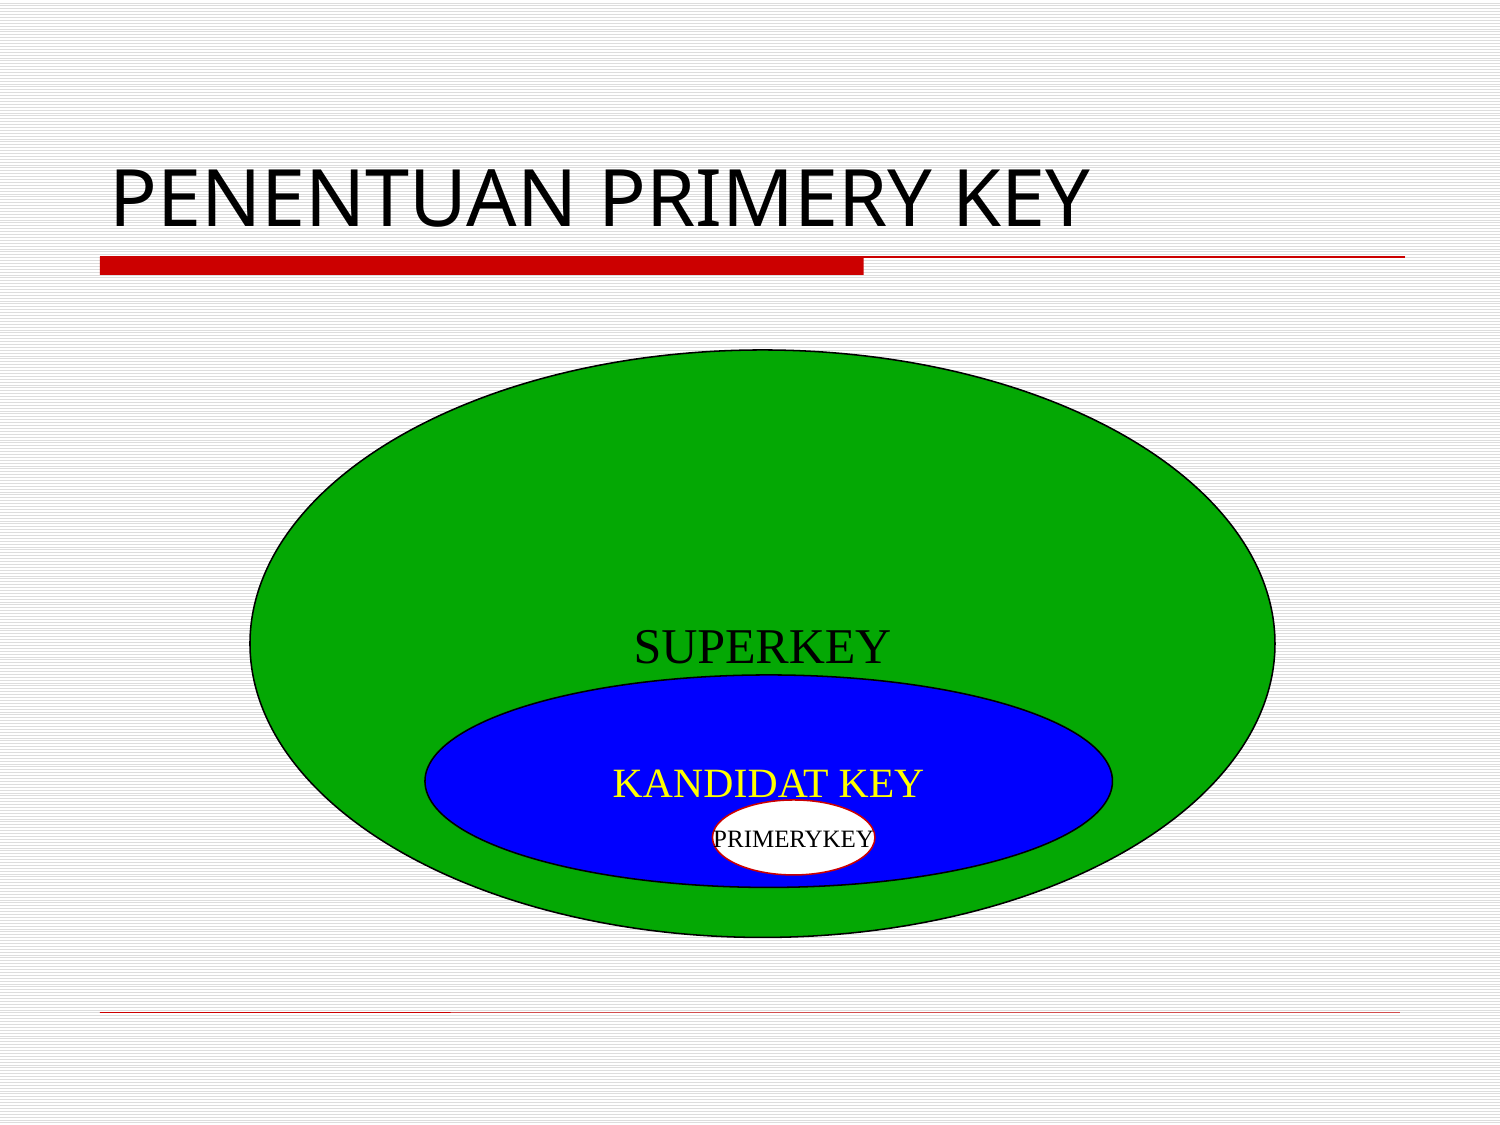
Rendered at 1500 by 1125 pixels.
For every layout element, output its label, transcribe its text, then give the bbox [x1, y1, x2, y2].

text_box SUPERKEY [249, 349, 1276, 938]
title PENENTUAN PRIMERY KEY [94, 50, 1407, 250]
text_box KANDIDAT KEY [424, 674, 1113, 888]
text_box PRIMERYKEY [712, 799, 875, 875]
